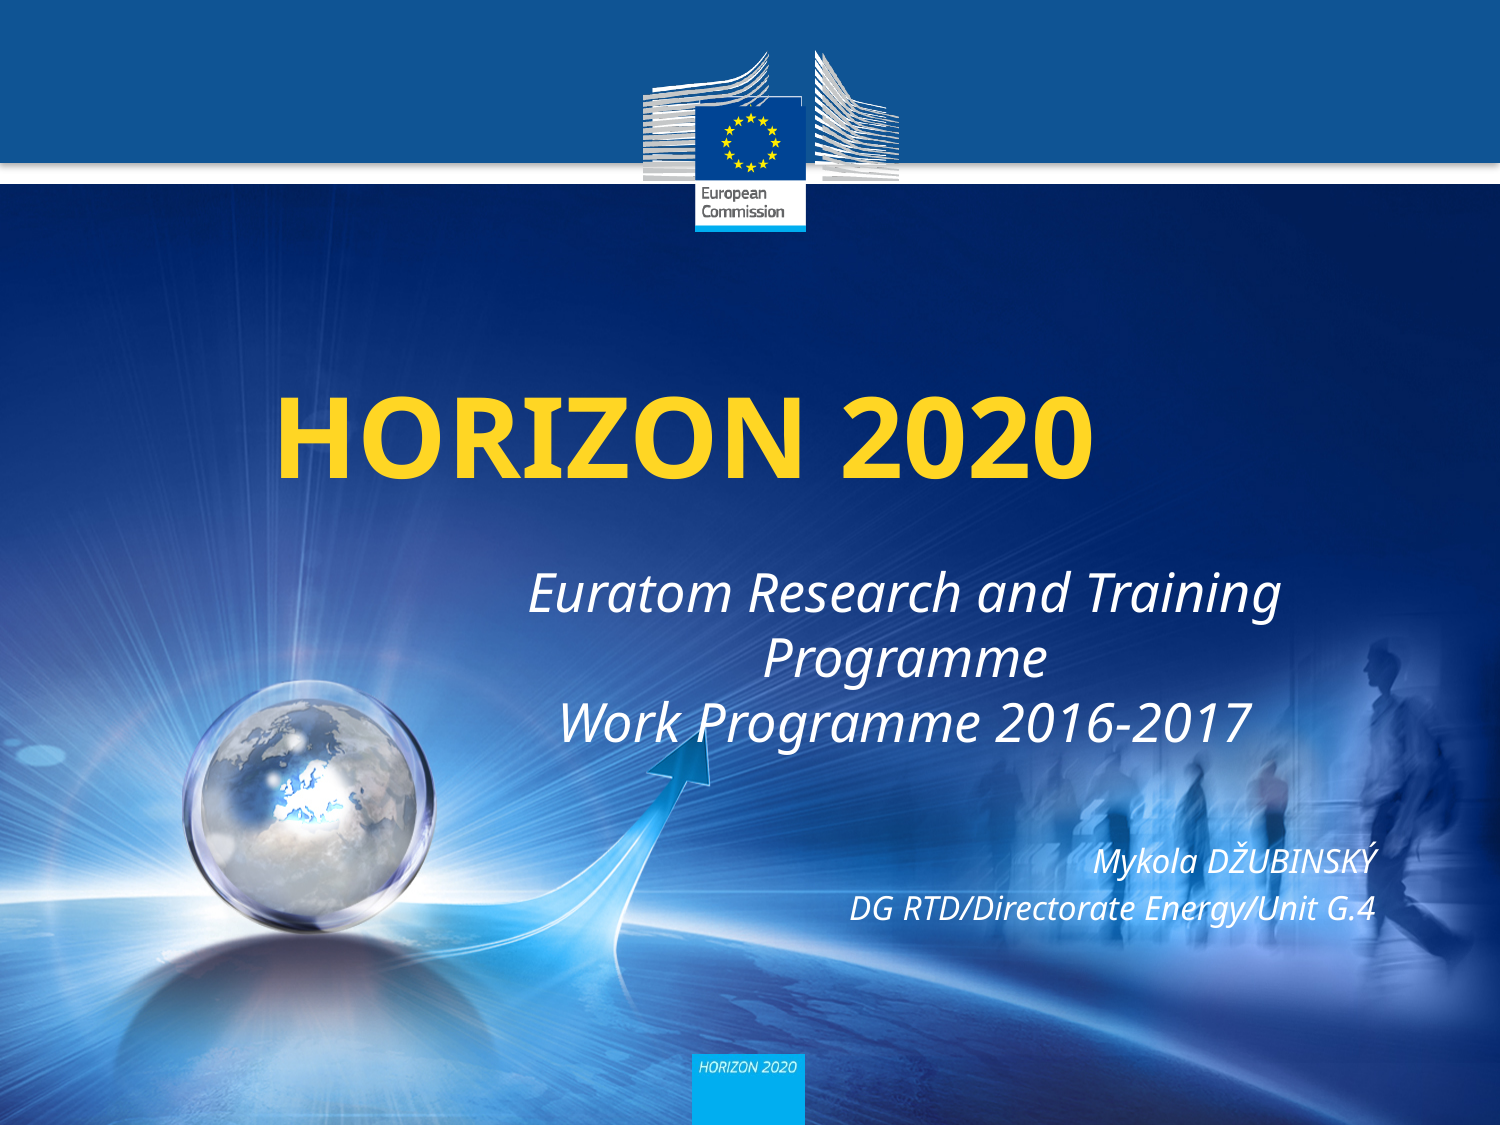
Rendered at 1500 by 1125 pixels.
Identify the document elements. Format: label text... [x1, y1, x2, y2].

picture [700, 1061, 736, 1072]
list Mykola DŽUBINSKÝ DG RTD/Directorate Energy/Unit G.4 [676, 832, 1392, 969]
list Euratom Research and Training Programme Work Programme 2016-2017 [442, 550, 1369, 697]
picture [0, 53, 1500, 1125]
picture [733, 1061, 758, 1072]
picture [762, 1061, 796, 1072]
